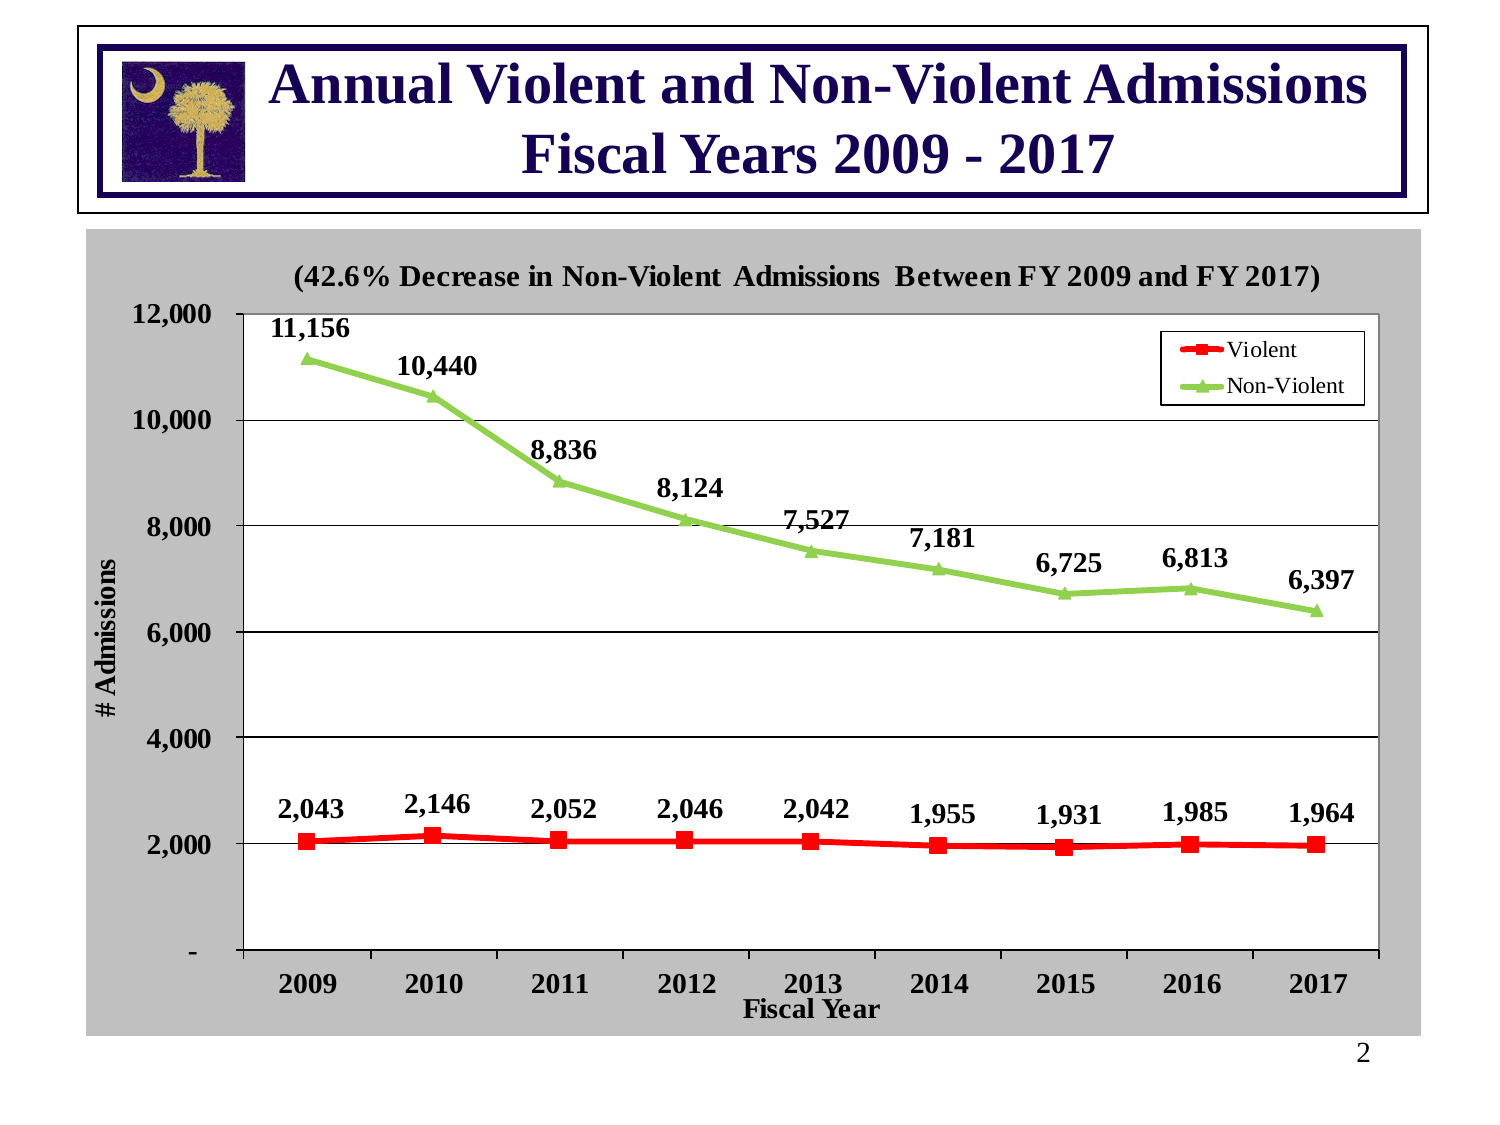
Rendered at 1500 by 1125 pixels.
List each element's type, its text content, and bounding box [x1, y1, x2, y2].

picture [121, 61, 246, 182]
text_box [78, 26, 1428, 214]
text_box [99, 47, 1405, 195]
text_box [78, 221, 1429, 1043]
text_box Annual Violent and Non-Violent Admissions Fiscal Years 2009 - 2017 [244, 39, 1393, 191]
slide_number 2 [1074, 1043, 1388, 1100]
